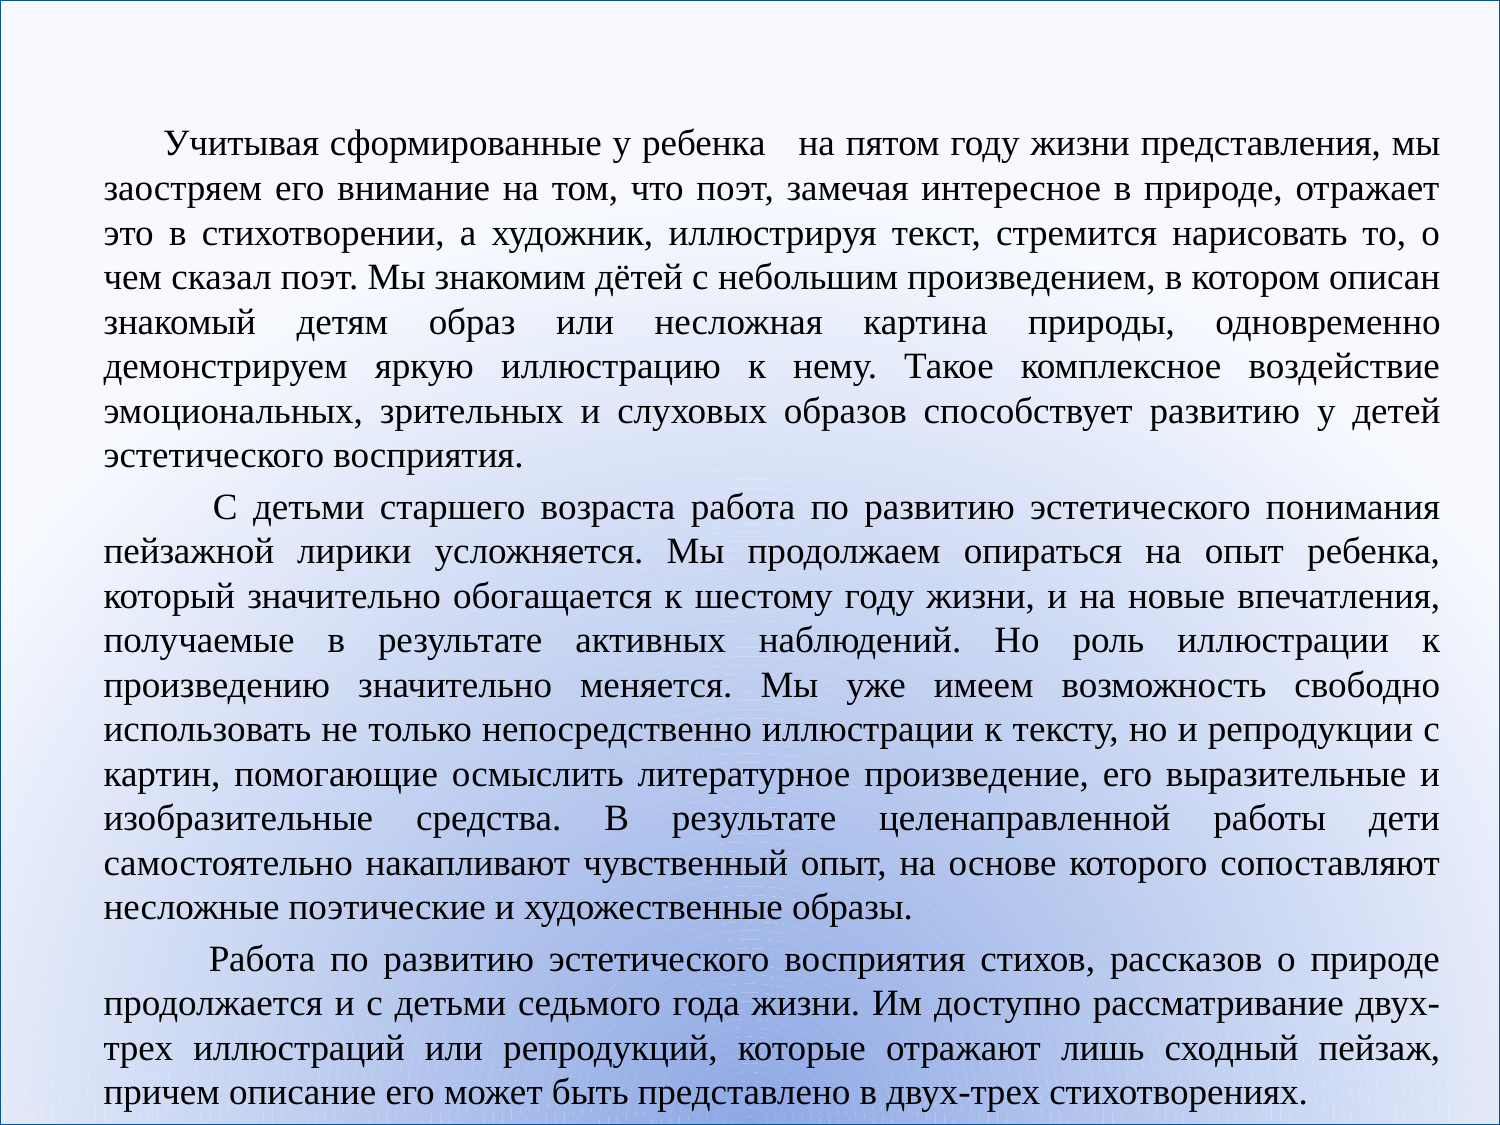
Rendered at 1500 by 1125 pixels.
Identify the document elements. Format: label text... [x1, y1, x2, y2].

list Учитывая сформированные у ребенка на пятом году жизни представления, мы заостряем его внимание на том, что поэт, замечая интересное в природе, отражает это в стихотворении, а художник, иллюстрируя текст, стремится нарисовать то, о чем сказал поэт. Мы знакомим дётей с небольшим произведением, в котором описан знакомый детям образ или несложная картина природы, одновременно демонстрируем яркую иллюстрацию к нему. Такое комплексное воздействие эмоциональных, зрительных и слуховых образов способствует развитию у детей эстетического восприятия. С детьми старшего возраста работа по развитию эстетического понимания пейзажной лирики усложняется. Мы продолжаем опираться на опыт ребенка, который значительно обогащается к шестому году жизни, и на новые впечатления, получаемые в результате активных наблюдений. Но роль иллюстрации к произведению значительно меняется. Мы уже имеем возможность свободно использовать не только непосредственно иллюстрации к тексту, но и репродукции с картин, помогающие осмыслить литературное произведение, его выразительные и изобразительные средства. В результате целенаправленной работы дети самостоятельно накапливают чувственный опыт, на основе которого сопоставляют несложные поэтические и художественные образы. Работа по развитию эстетического восприятия стихов, рассказов о природе продолжается и с детьми седьмого года жизни. Им доступно рассматривание двух-трех иллюстраций или репродукций, которые отражают лишь сходный пейзаж, причем описание его может быть представлено в двух-трех стихотворениях. [0, 0, 1500, 1125]
